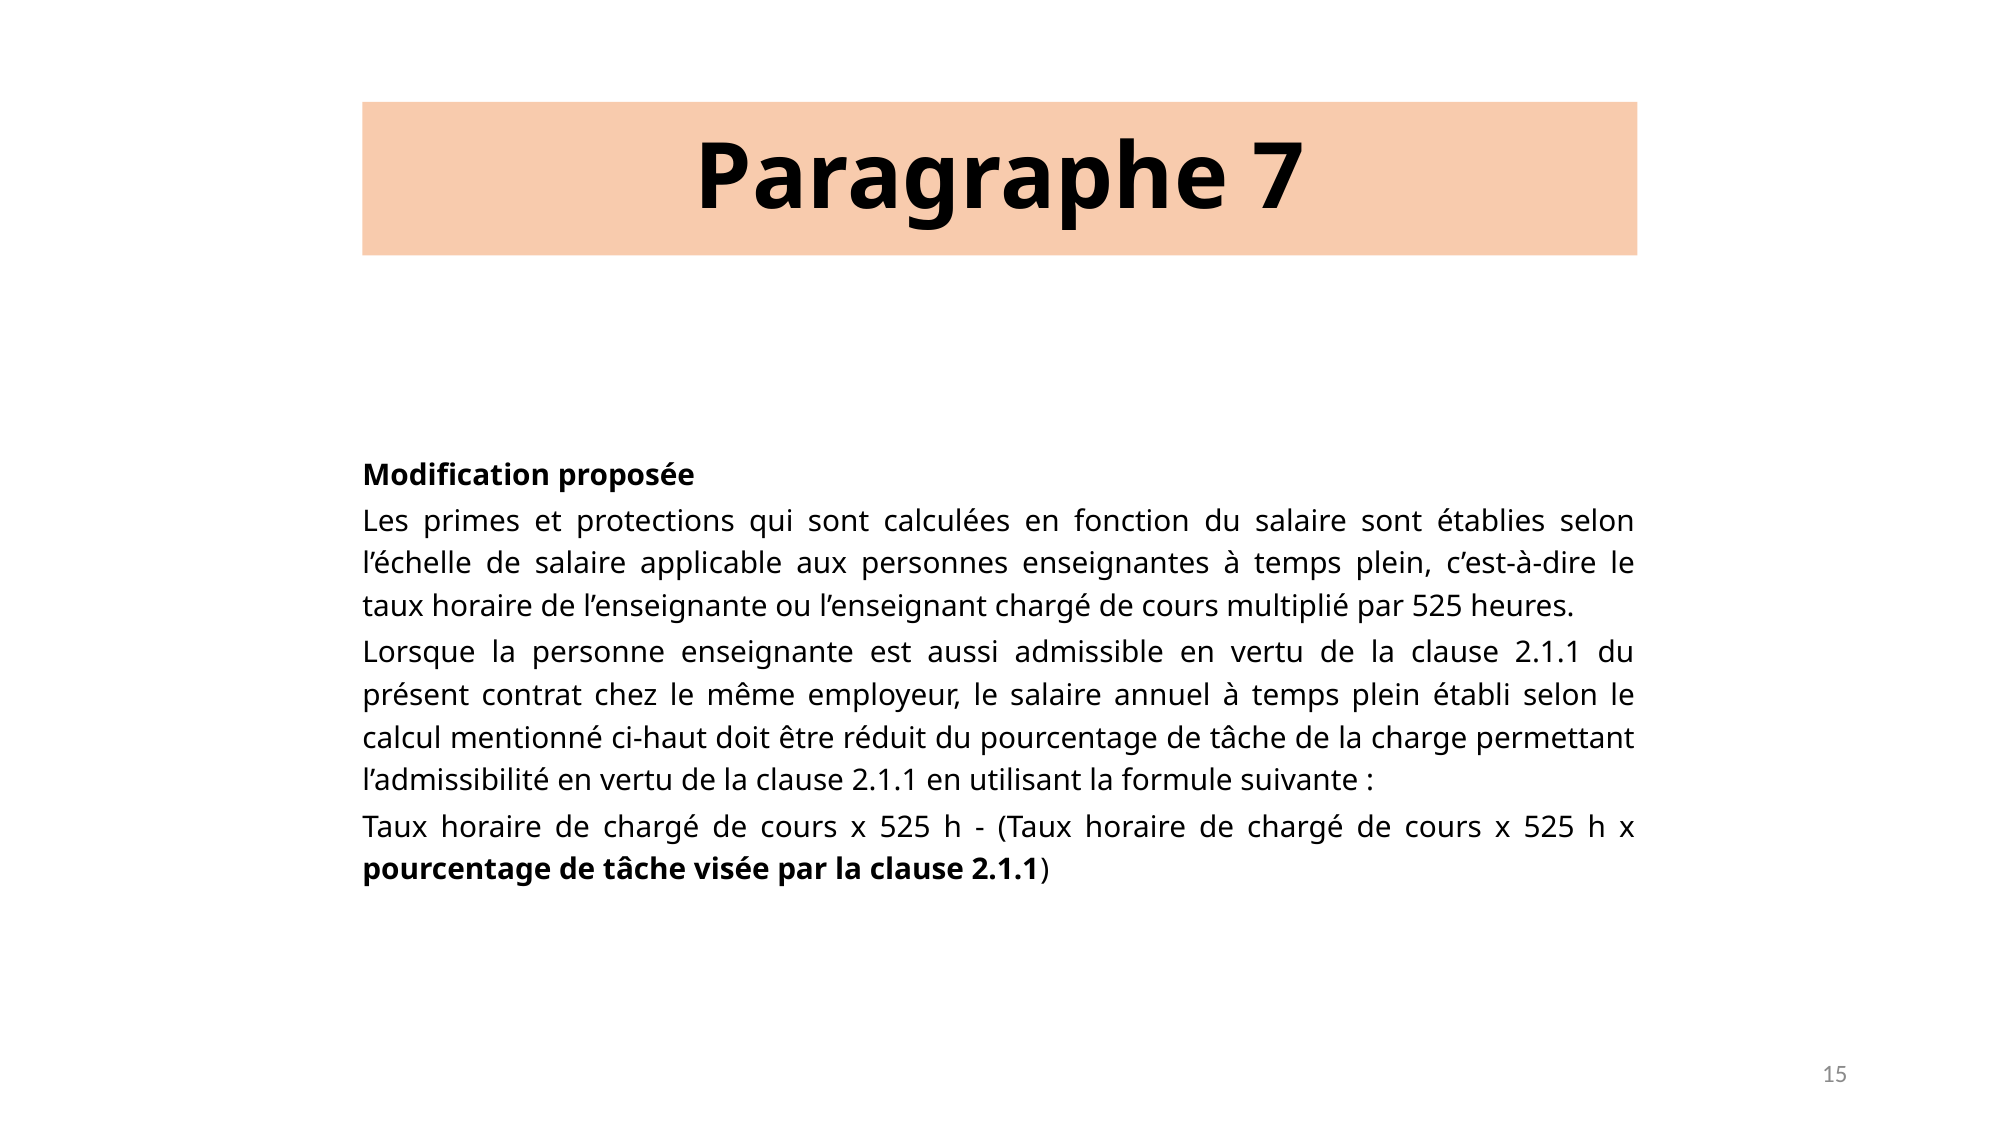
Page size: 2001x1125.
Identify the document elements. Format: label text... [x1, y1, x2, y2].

title Paragraphe 7 [362, 101, 1638, 256]
list Modification proposée Les primes et protections qui sont calculées en fonction du salaire sont établies selon l’échelle de salaire applicable aux personnes enseignantes à temps plein, c’est-à-dire le taux horaire de l’enseignante ou l’enseignant chargé de cours multiplié par 525 heures. Lorsque la personne enseignante est aussi admissible en vertu de la clause 2.1.1 du présent contrat chez le même employeur, le salaire annuel à temps plein établi selon le calcul mentionné ci-haut doit être réduit du pourcentage de tâche de la charge permettant l’admissibilité en vertu de la clause 2.1.1 en utilisant la formule suivante : Taux horaire de chargé de cours x 525 h - (Taux horaire de chargé de cours x 525 h x pourcentage de tâche visée par la clause 2.1.1) [362, 373, 1638, 970]
slide_number 15 [1412, 1042, 1863, 1103]
